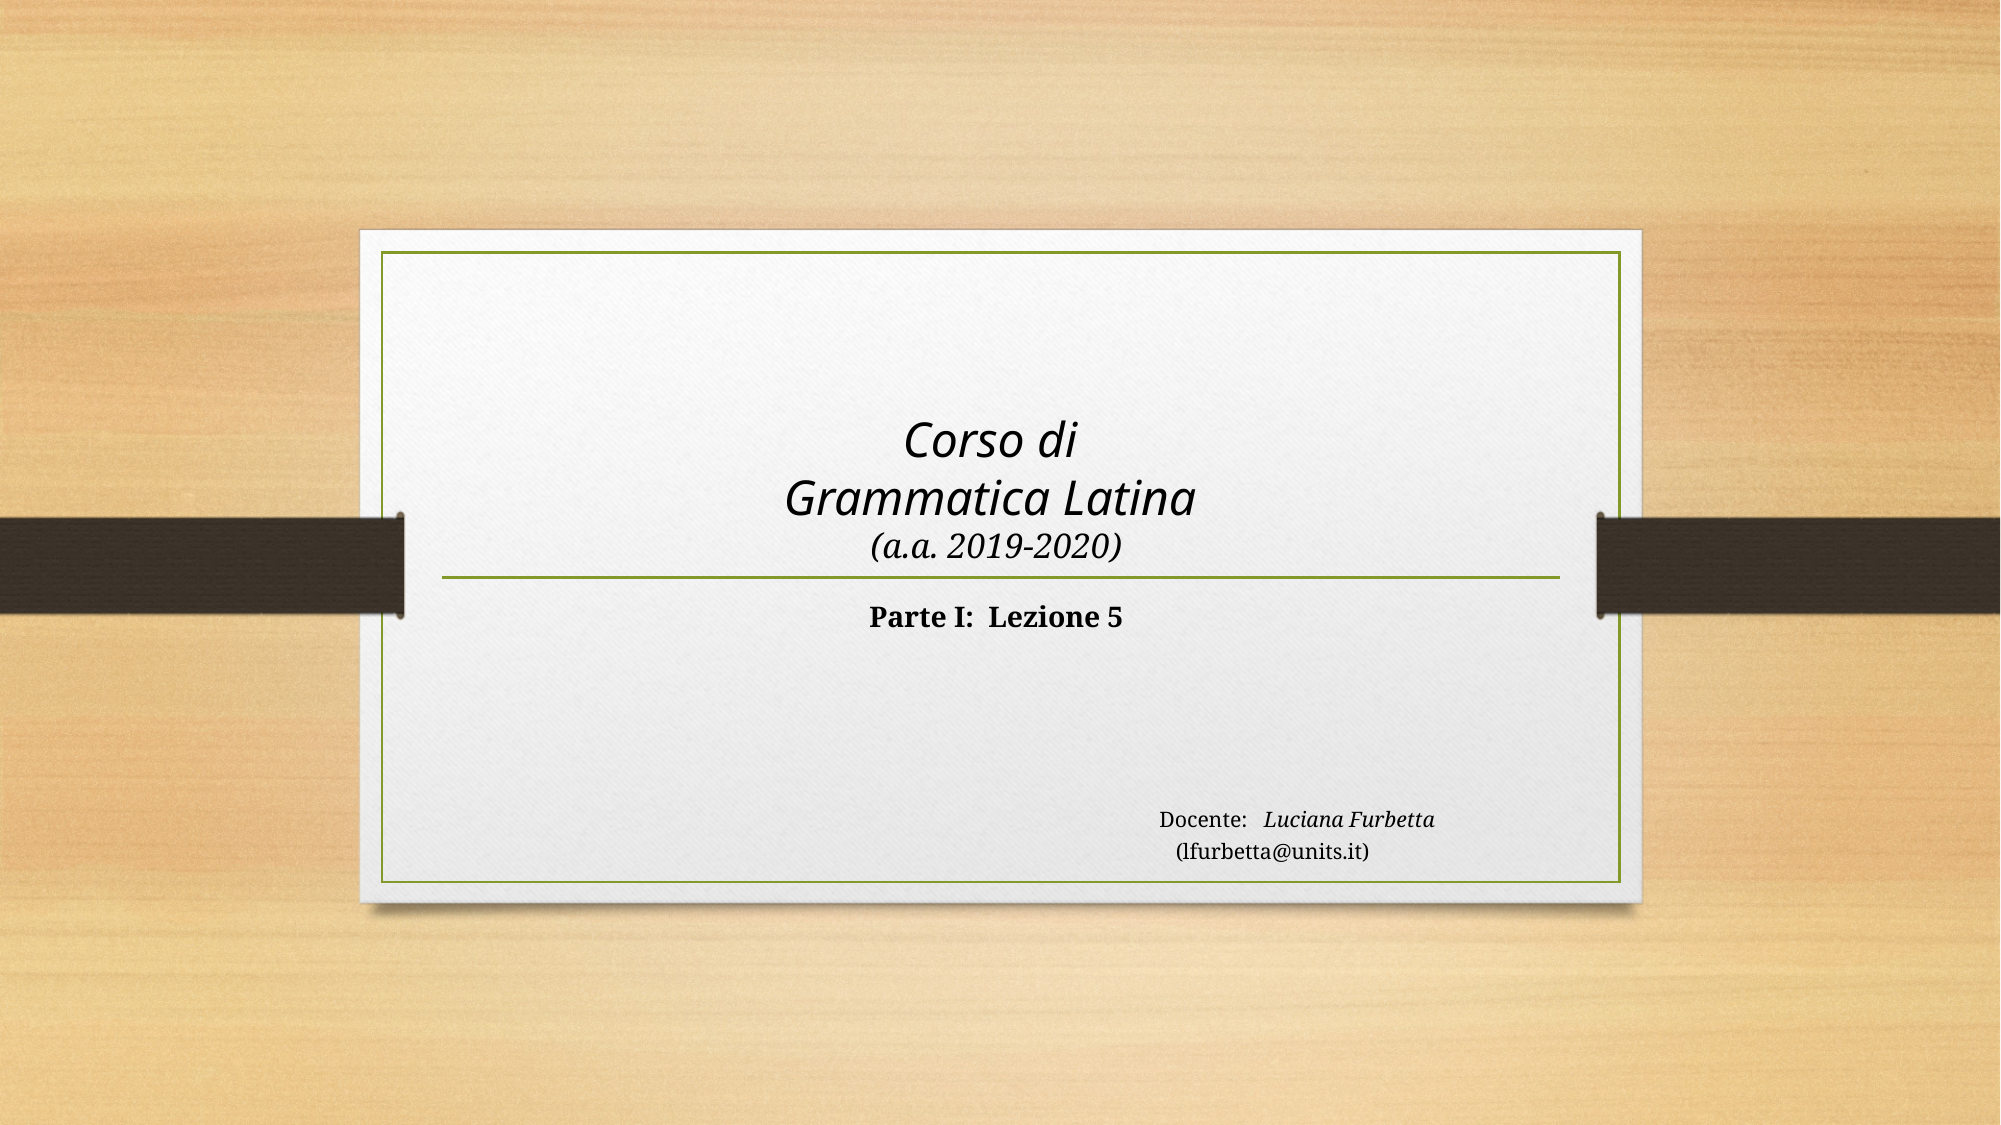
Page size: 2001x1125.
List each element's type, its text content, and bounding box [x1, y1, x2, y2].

subtitle Corso di Grammatica Latina (a.a. 2019-2020) Parte I: Lezione 5 Docente: Luciana Furbetta (lfurbetta@units.it) [401, 286, 1591, 878]
picture [0, 0, 2001, 1125]
